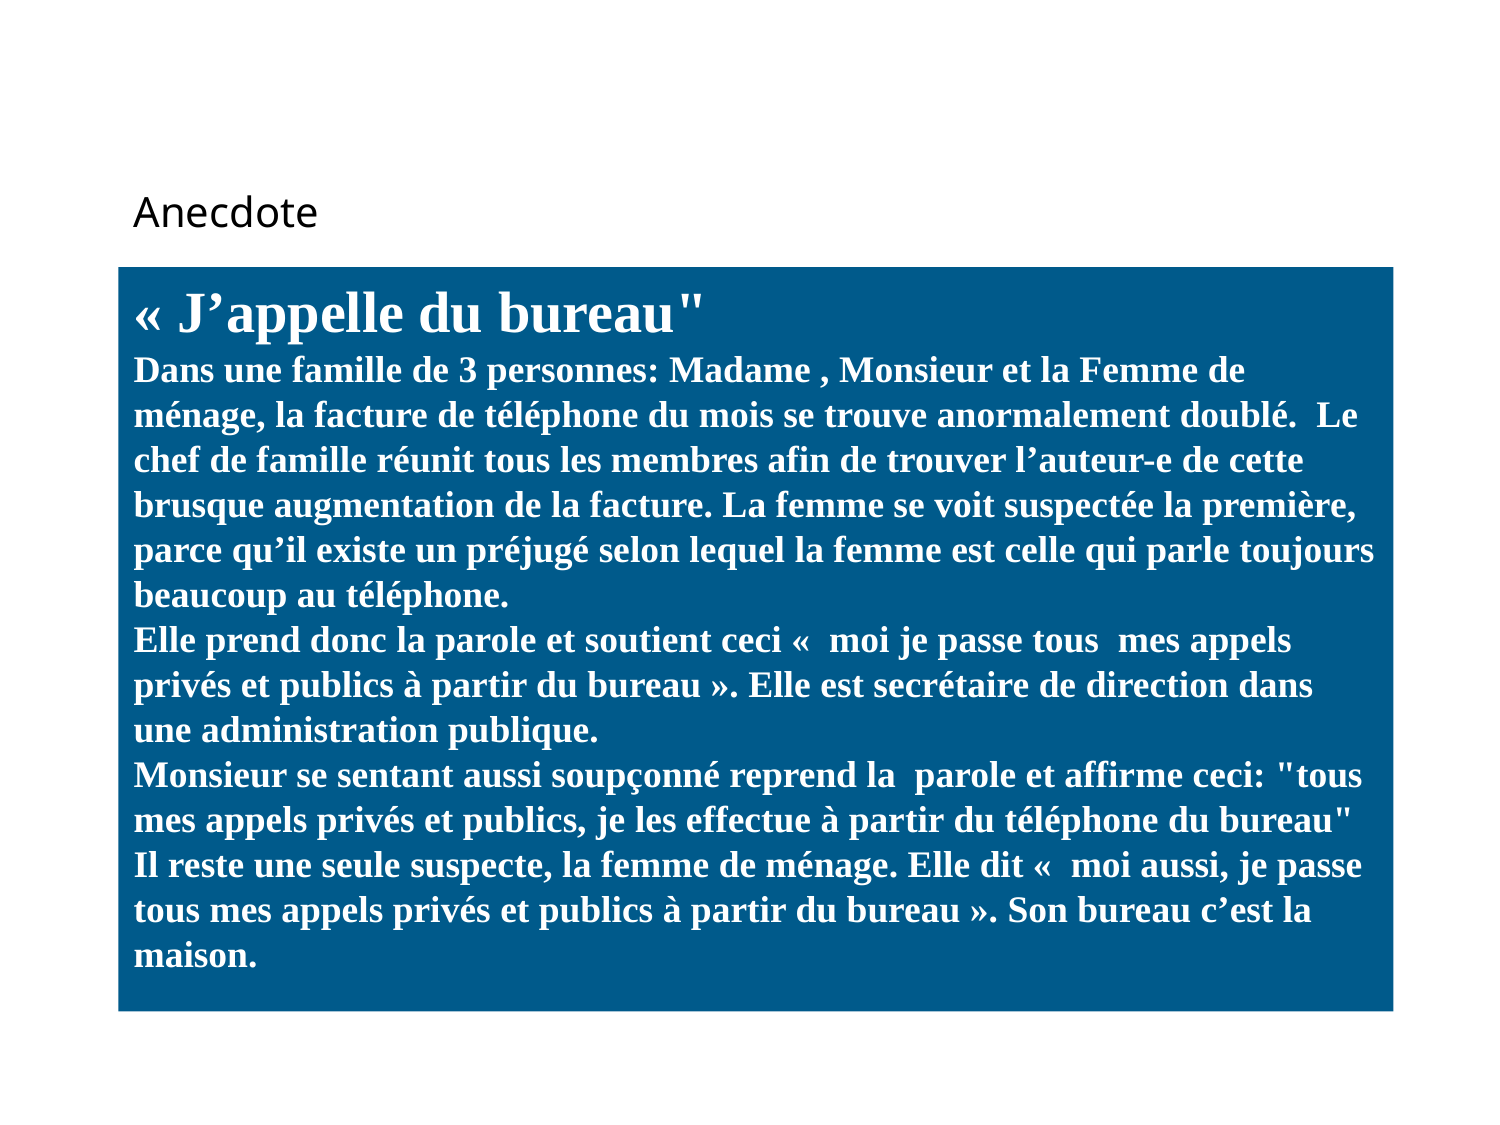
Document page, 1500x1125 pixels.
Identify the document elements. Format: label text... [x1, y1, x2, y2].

title « J’appelle du bureau" Dans une famille de 3 personnes: Madame , Monsieur et la Femme de ménage, la facture de téléphone du mois se trouve anormalement doublé. Le chef de famille réunit tous les membres afin de trouver l’auteur-e de cette brusque augmentation de la facture. La femme se voit suspectée la première, parce qu’il existe un préjugé selon lequel la femme est celle qui parle toujours beaucoup au téléphone. Elle prend donc la parole et soutient ceci « moi je passe tous mes appels privés et publics à partir du bureau ». Elle est secrétaire de direction dans une administration publique. Monsieur se sentant aussi soupçonné reprend la parole et affirme ceci: "tous mes appels privés et publics, je les effectue à partir du téléphone du bureau" Il reste une seule suspecte, la femme de ménage. Elle dit « moi aussi, je passe tous mes appels privés et publics à partir du bureau ». Son bureau c’est la maison. Ça s'appelle la foi [118, 267, 1394, 1012]
list Anecdote [118, 101, 1394, 244]
